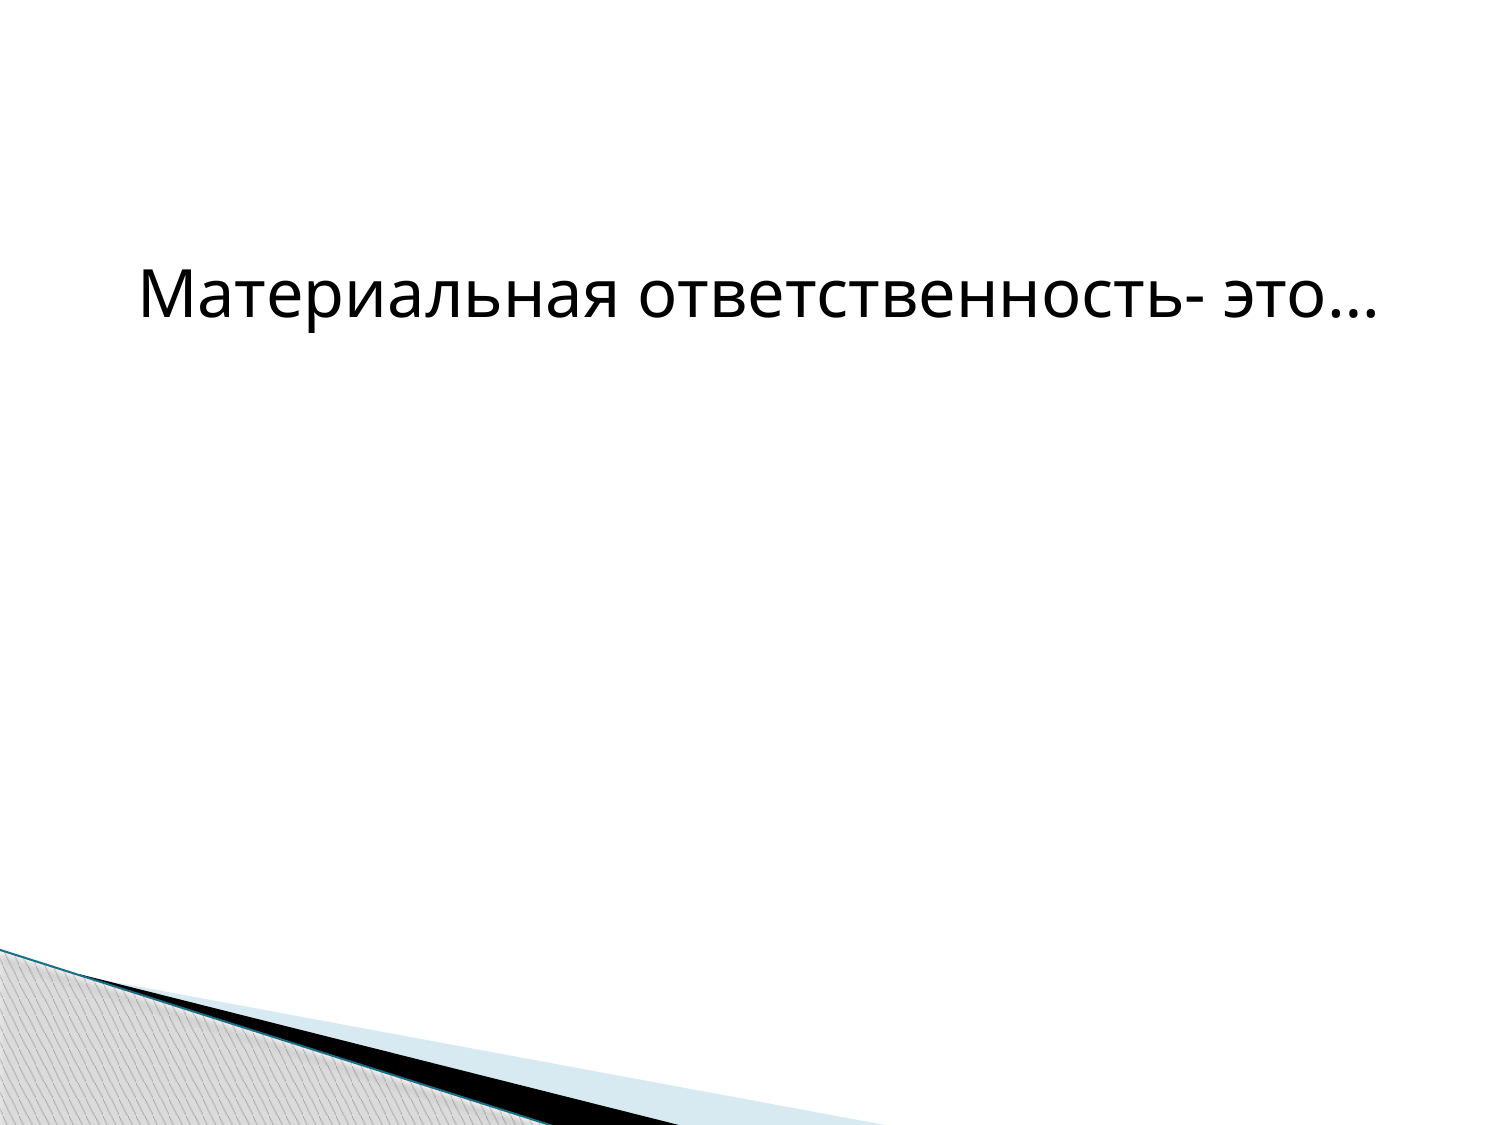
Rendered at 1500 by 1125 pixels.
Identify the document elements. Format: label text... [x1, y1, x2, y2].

list Материальная ответственность- это… [75, 243, 1425, 986]
